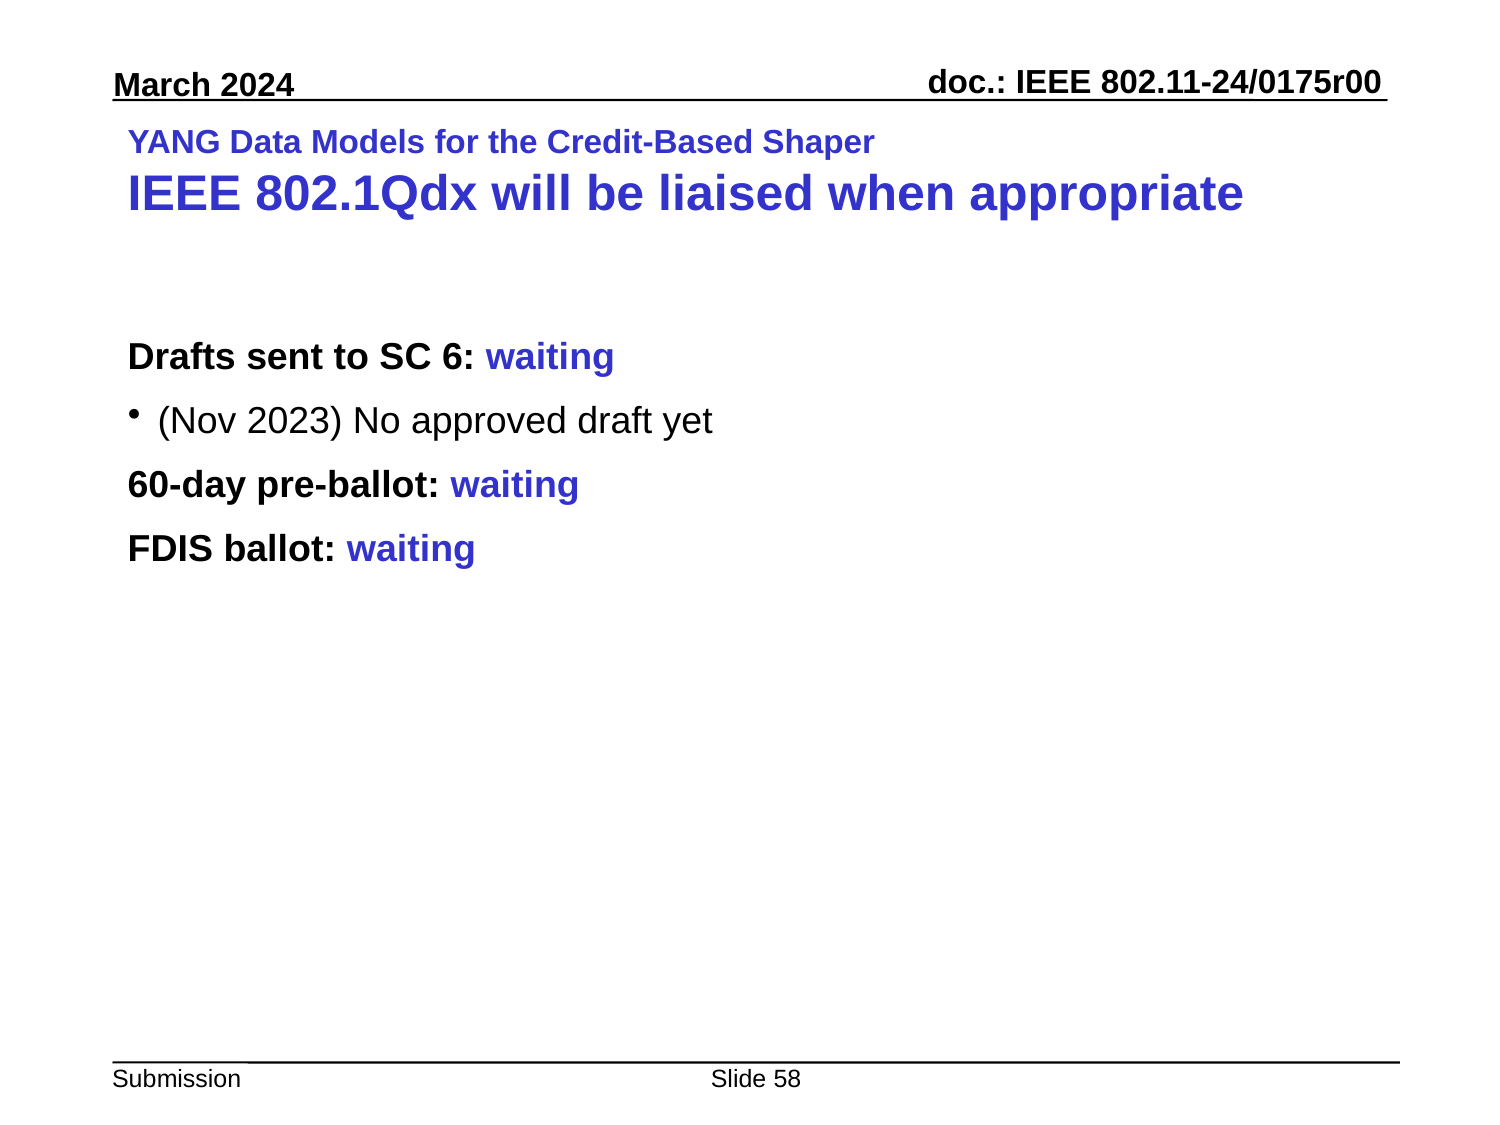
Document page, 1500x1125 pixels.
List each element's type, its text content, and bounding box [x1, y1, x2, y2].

slide_number Slide 58 [709, 1061, 803, 1093]
list Drafts sent to SC 6: waiting (Nov 2023) No approved draft yet 60-day pre-ballot: waiting FDIS ballot: waiting [112, 324, 1388, 1000]
title YANG Data Models for the Credit-Based Shaper IEEE 802.1Qdx will be liaised when appropriate [112, 112, 1388, 288]
